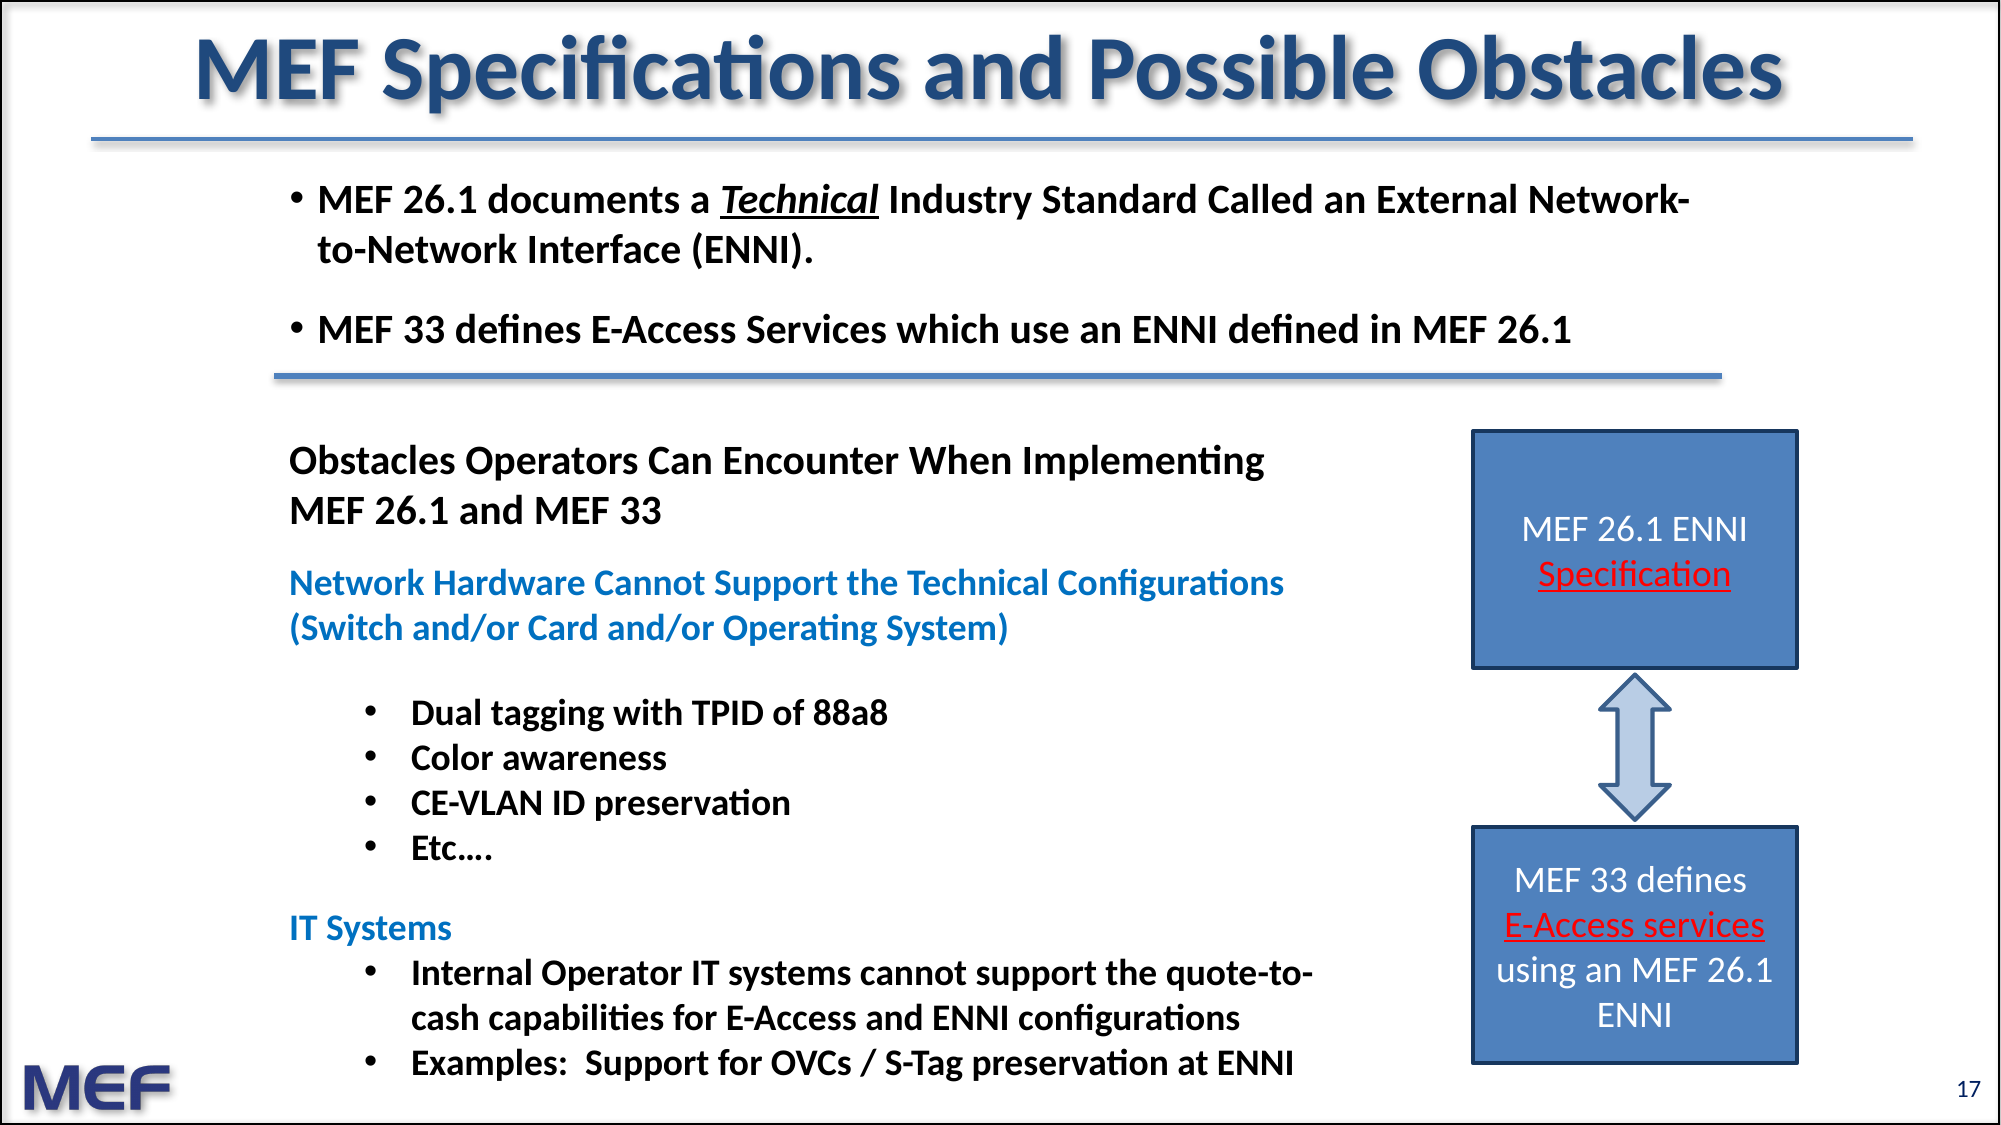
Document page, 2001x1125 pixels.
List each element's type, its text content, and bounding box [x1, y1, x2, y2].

text_box MEF 26.1 documents a Technical Industry Standard Called an External Network-to-Network Interface (ENNI). MEF 33 defines E-Access Services which use an ENNI defined in MEF 26.1 [274, 164, 1723, 340]
text_box Obstacles Operators Can Encounter When Implementing MEF 26.1 and MEF 33 Network Hardware Cannot Support the Technical Configurations (Switch and/or Card and/or Operating System) Dual tagging with TPID of 88a8 Color awareness CE-VLAN ID preservation Etc…. IT Systems Internal Operator IT systems cannot support the quote-to-cash capabilities for E-Access and ENNI configurations Examples: Support for OVCs / S-Tag preservation at ENNI [274, 425, 1337, 1091]
title MEF Specifications and Possible Obstacles [0, 0, 2000, 126]
picture [24, 1065, 170, 1110]
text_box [1472, 430, 1797, 1064]
